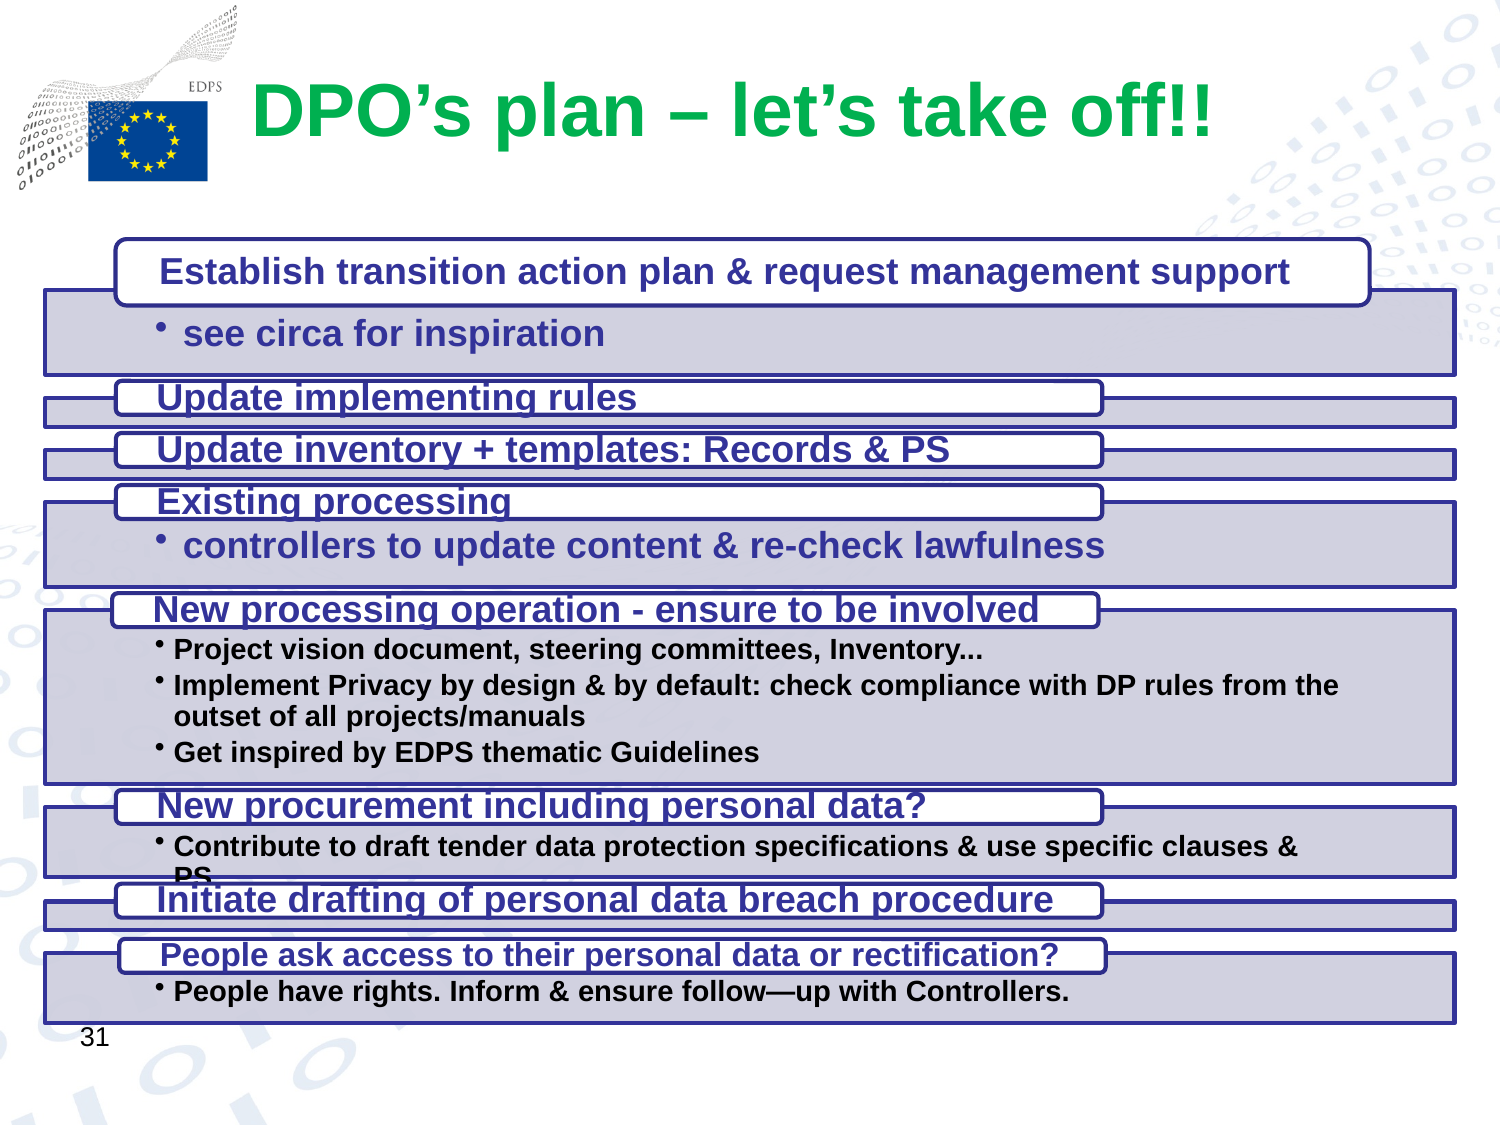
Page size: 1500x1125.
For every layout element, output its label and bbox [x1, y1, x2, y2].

picture [0, 0, 1500, 1125]
text_box [45, 238, 1455, 1025]
